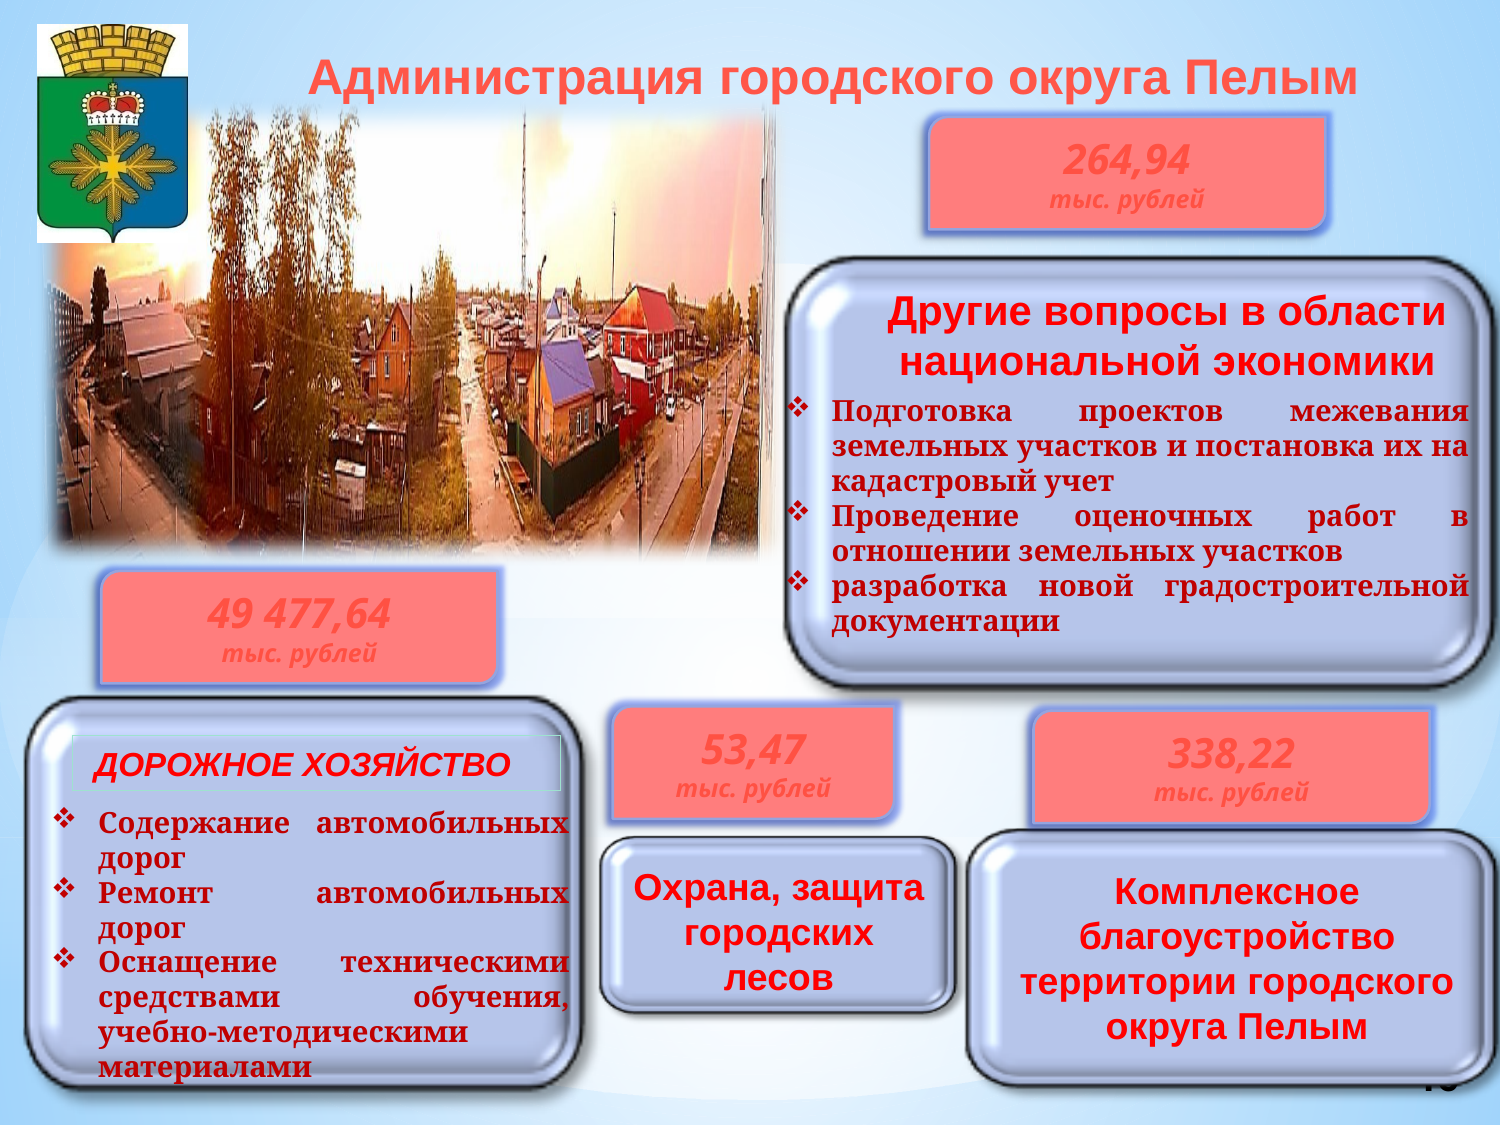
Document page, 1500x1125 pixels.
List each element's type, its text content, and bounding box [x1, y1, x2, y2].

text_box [13, 197, 1485, 1125]
picture [769, 242, 1500, 728]
picture [591, 820, 1500, 1110]
picture [36, 24, 791, 244]
text_box Администрация городского округа Пелым [218, 37, 1449, 113]
text_box 264,94 тыс. рублей [927, 115, 1327, 196]
